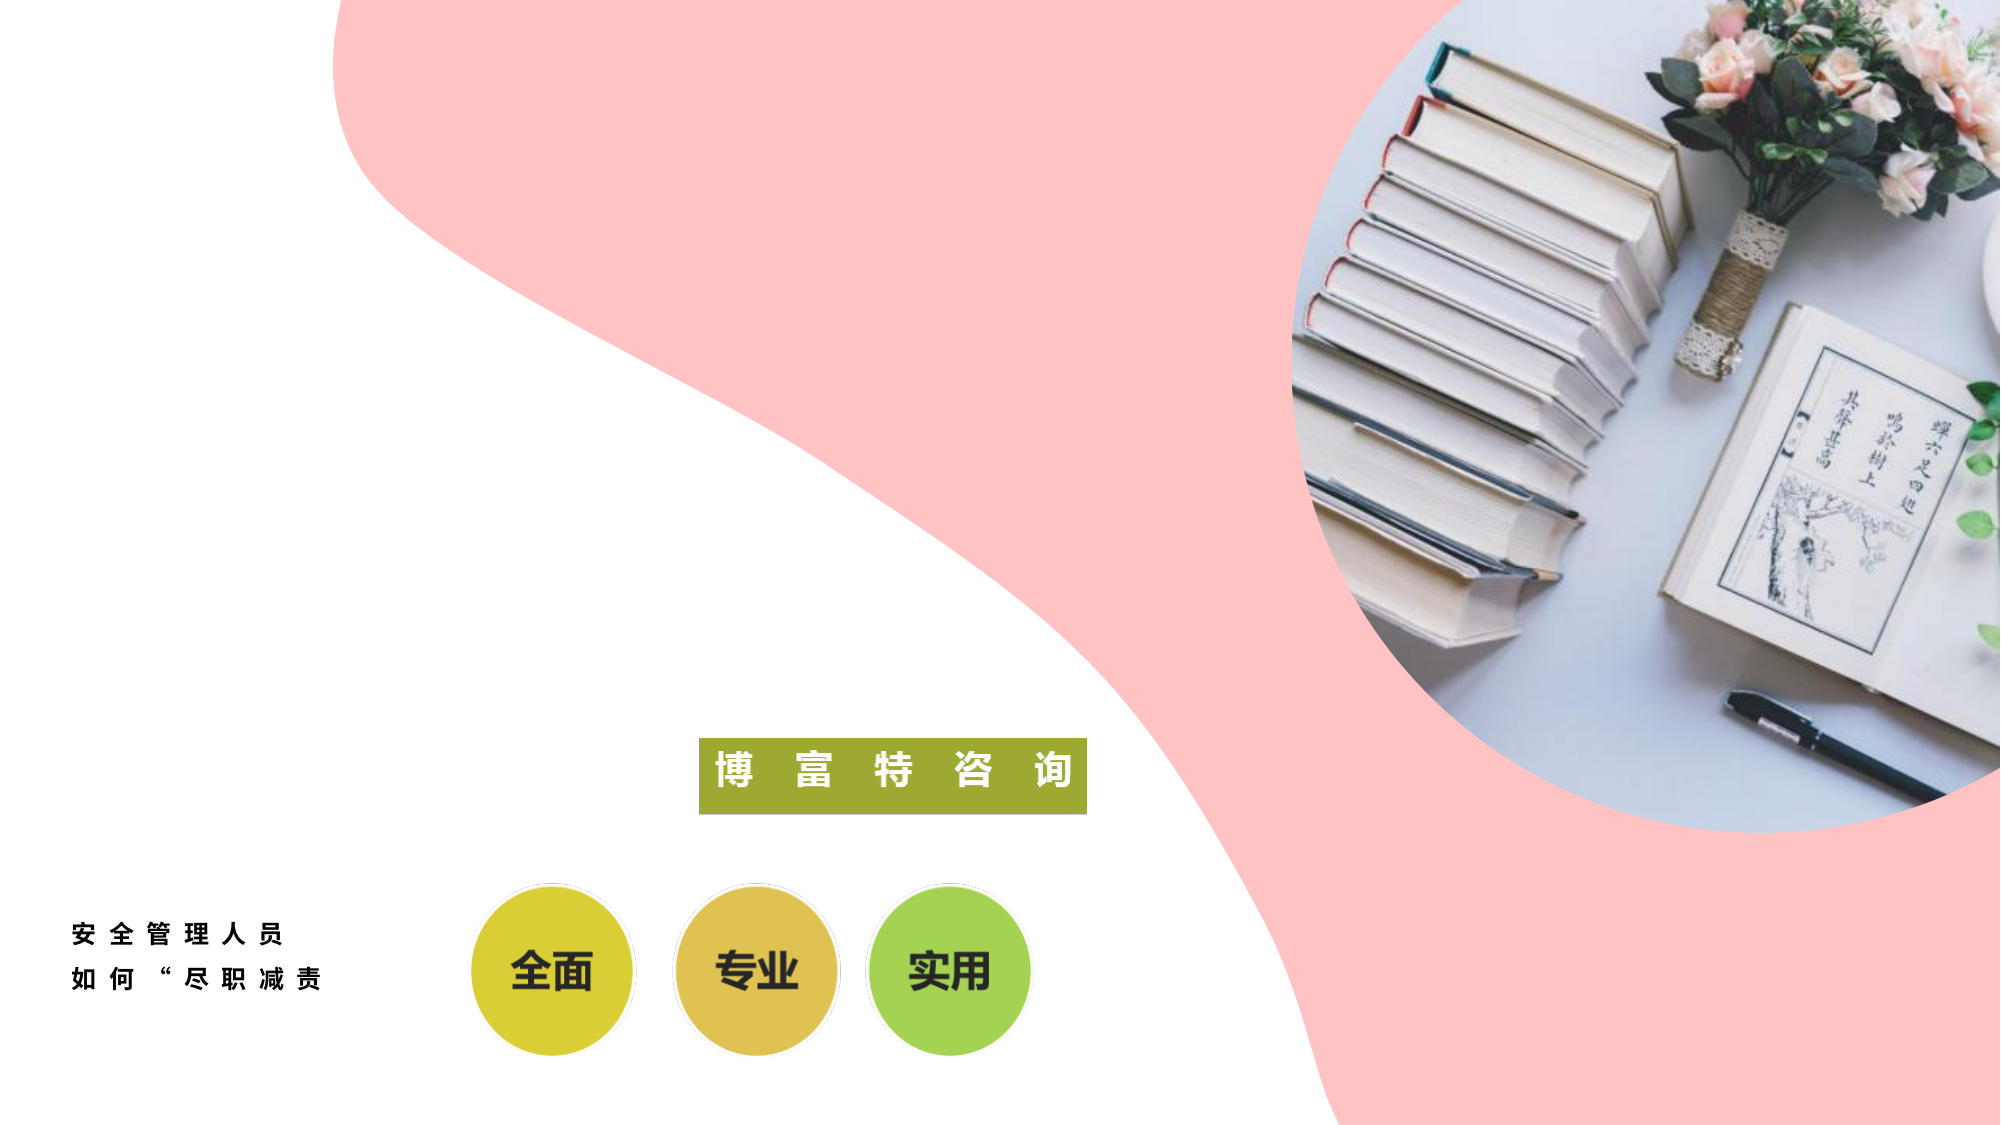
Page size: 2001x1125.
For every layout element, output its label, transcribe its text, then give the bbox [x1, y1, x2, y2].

picture [468, 738, 1088, 1060]
title 安全管理人员 如何“尽职减责 [56, 892, 1198, 1091]
picture [1291, 0, 2000, 833]
